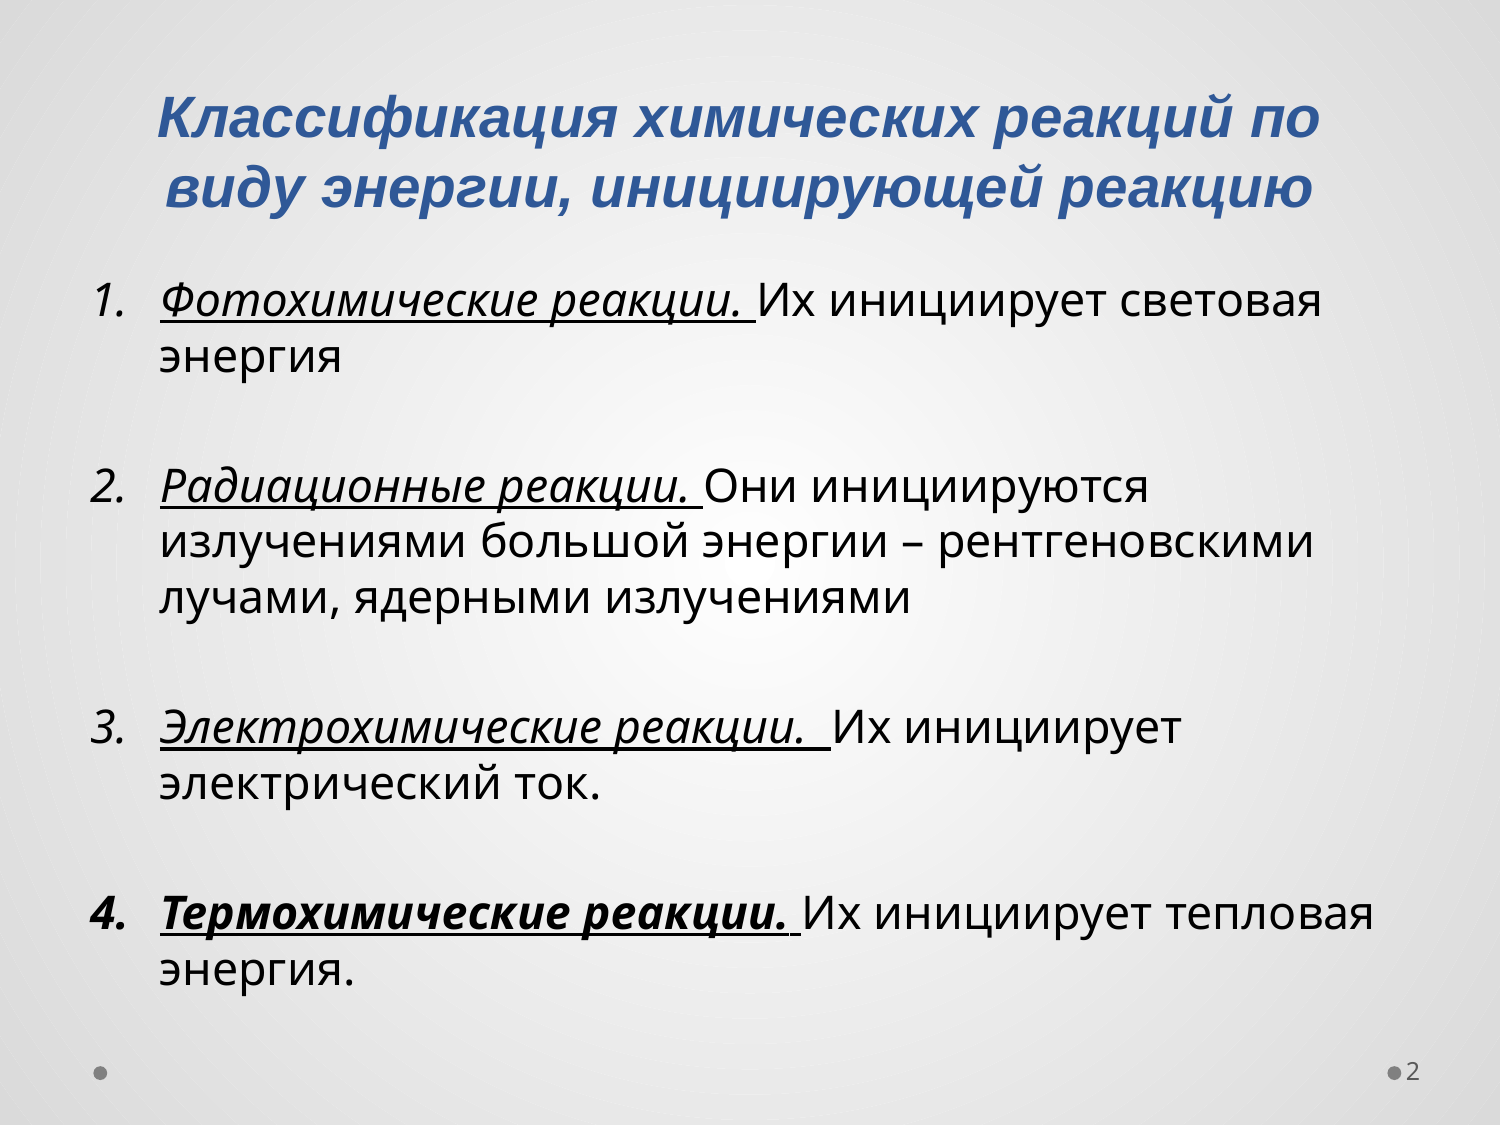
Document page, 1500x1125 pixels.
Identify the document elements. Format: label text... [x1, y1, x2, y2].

slide_number 2 [1401, 1042, 1494, 1103]
list Фотохимические реакции. Их инициирует световая энергия Радиационные реакции. Они инициируются излучениями большой энергии – рентгеновскими лучами, ядерными излучениями Электрохимические реакции. Их инициирует электрический ток. Термохимические реакции. Их инициирует тепловая энергия. [75, 262, 1425, 1005]
title Классификация химических реакций по виду энергии, инициирующей реакцию [64, 30, 1415, 228]
